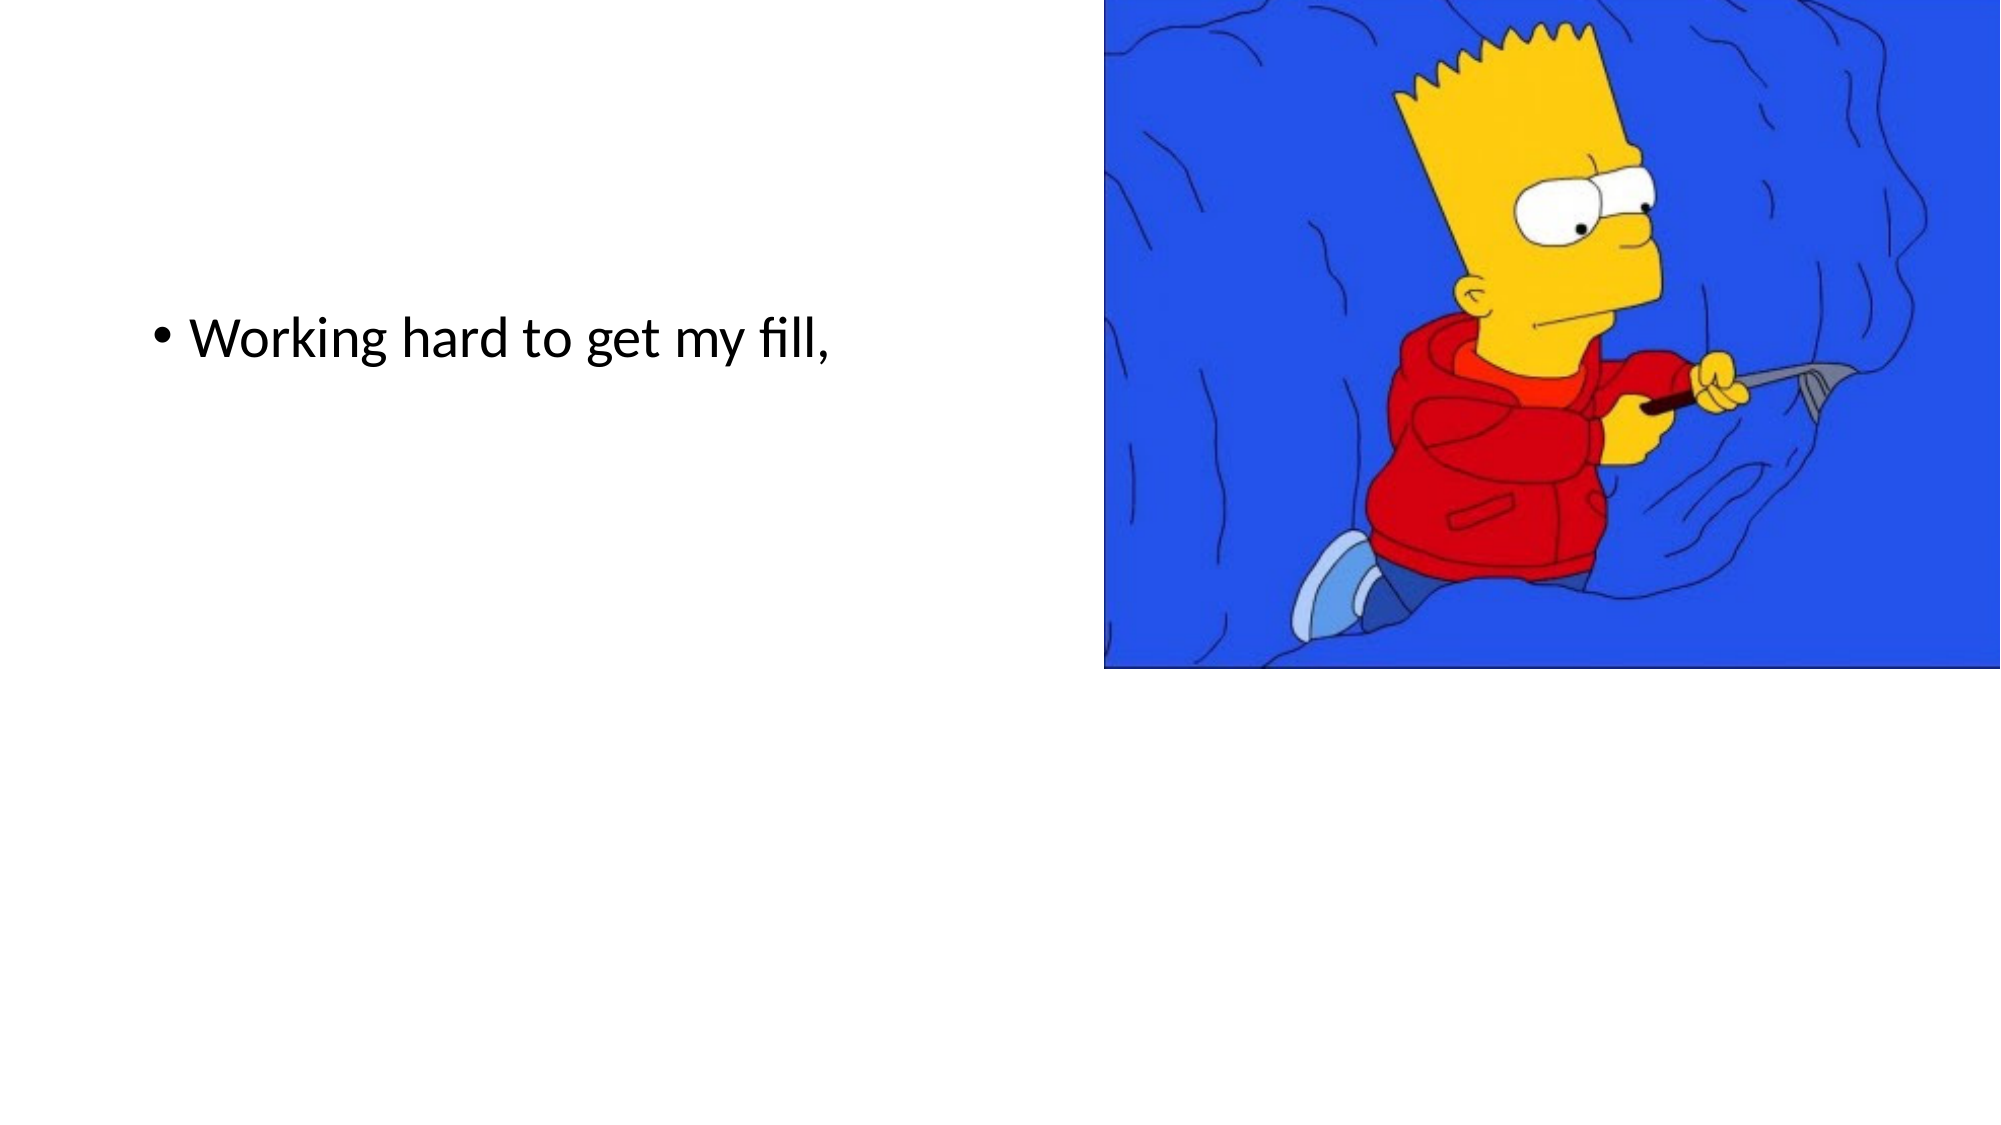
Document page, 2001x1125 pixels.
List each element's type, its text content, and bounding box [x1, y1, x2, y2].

picture [1104, 0, 2000, 669]
list Working hard to get my fill, [137, 299, 1863, 1014]
